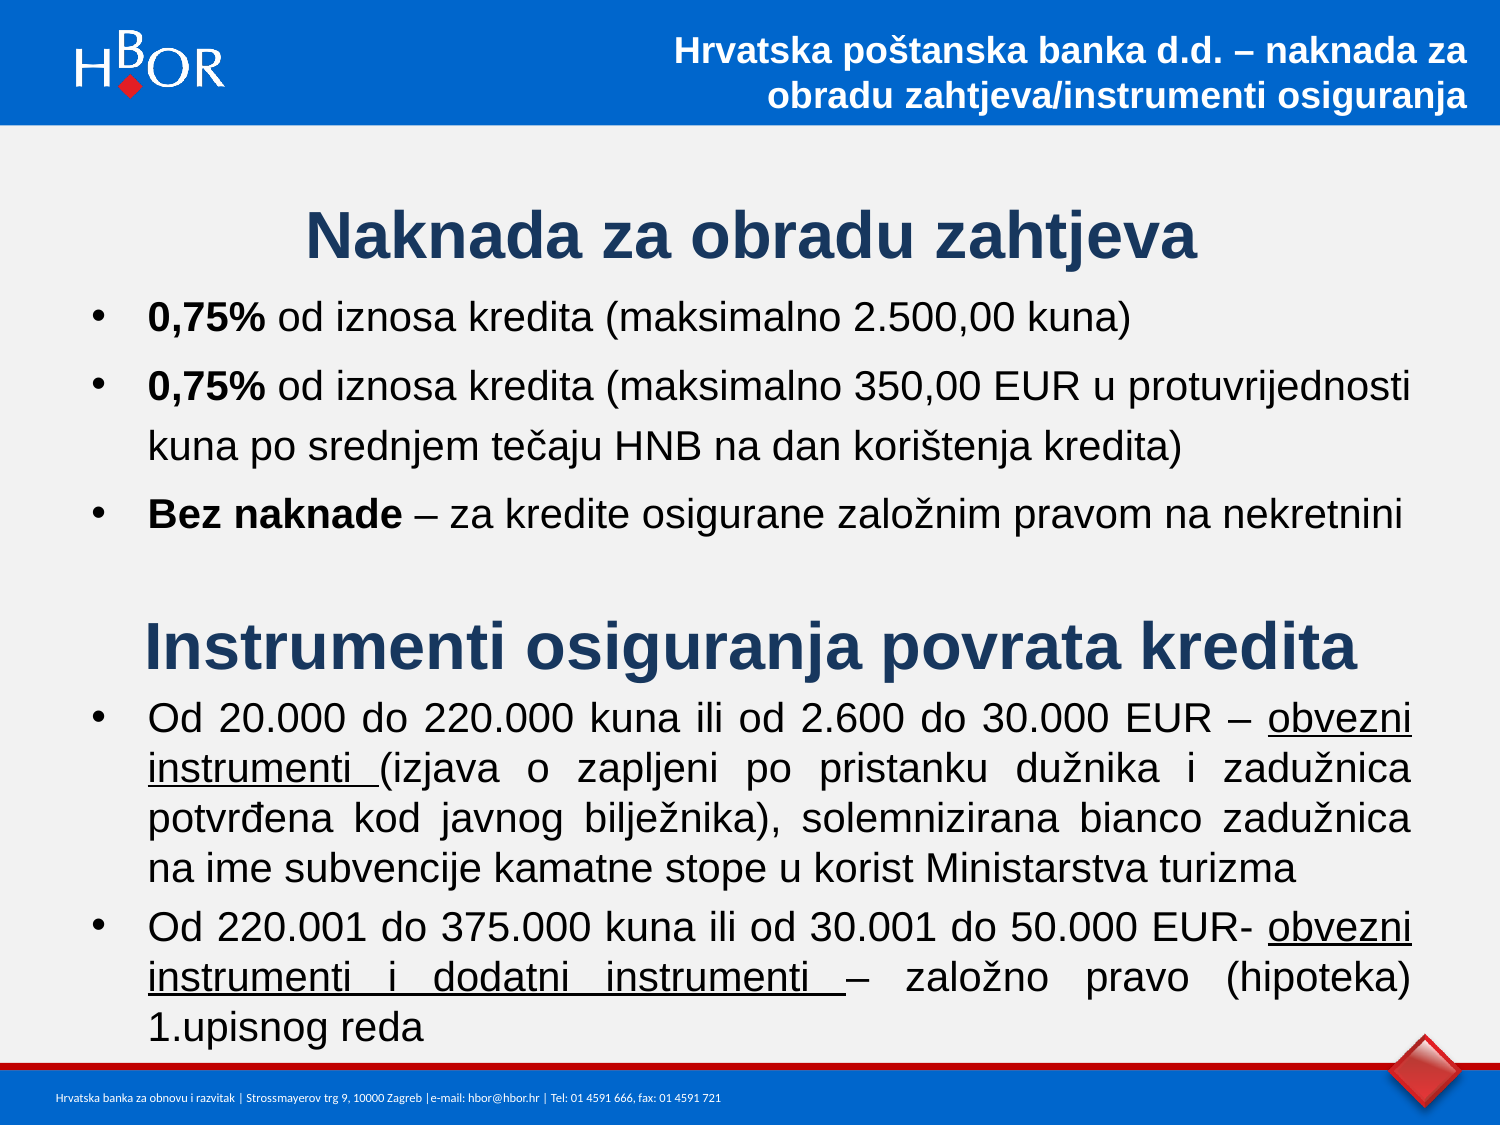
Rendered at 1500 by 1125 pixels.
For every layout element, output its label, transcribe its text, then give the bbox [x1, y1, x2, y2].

picture [76, 30, 225, 99]
list Naknada za obradu zahtjeva 0,75% od iznosa kredita (maksimalno 2.500,00 kuna) 0,75% od iznosa kredita (maksimalno 350,00 EUR u protuvrijednosti kuna po srednjem tečaju HNB na dan korištenja kredita) Bez naknade – za kredite osigurane založnim pravom na nekretnini Instrumenti osiguranja povrata kredita Od 20.000 do 220.000 kuna ili od 2.600 do 30.000 EUR – obvezni instrumenti (izjava o zapljeni po pristanku dužnika i zadužnica potvrđena kod javnog bilježnika), solemnizirana bianco zadužnica na ime subvencije kamatne stope u korist Ministarstva turizma Od 220.001 do 375.000 kuna ili od 30.001 do 50.000 EUR- obvezni instrumenti i dodatni instrumenti – založno pravo (hipoteka) 1.upisnog reda [76, 184, 1427, 927]
list Hrvatska poštanska banka d.d. – naknada za obradu zahtjeva/instrumenti osiguranja [584, 19, 1483, 90]
picture [1387, 1033, 1462, 1108]
